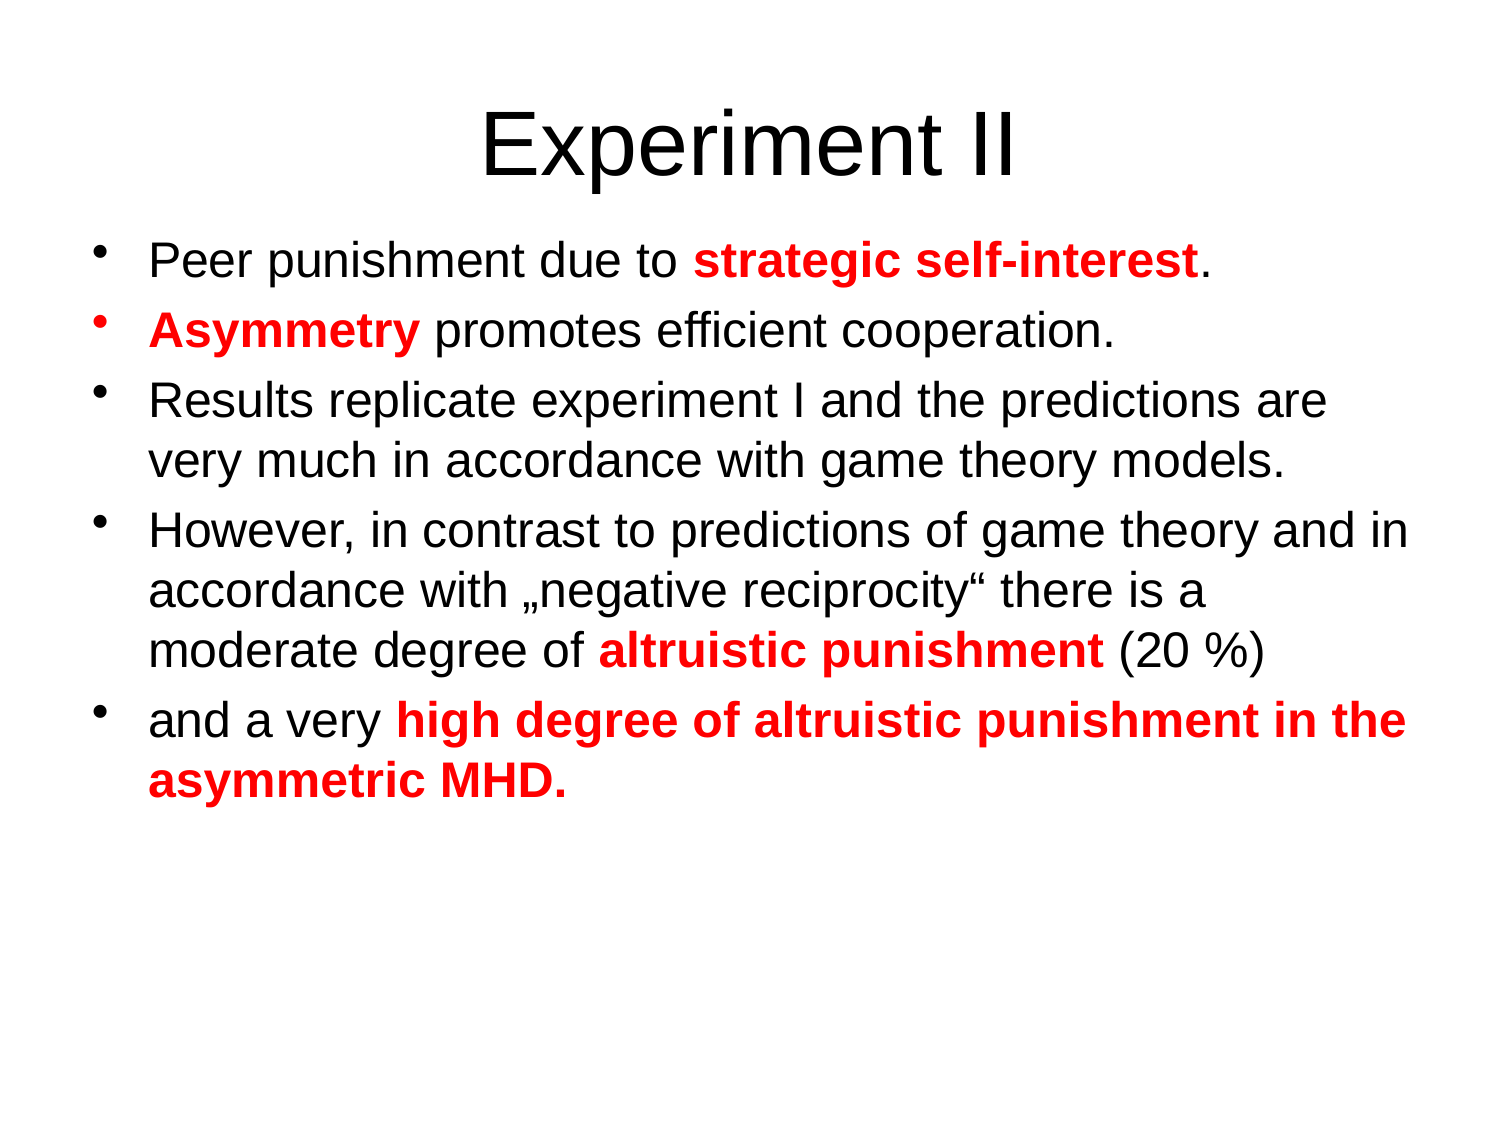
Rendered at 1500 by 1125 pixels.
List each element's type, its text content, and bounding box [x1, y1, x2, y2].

title Experiment II [74, 44, 1426, 233]
list Peer punishment due to strategic self-interest. Asymmetry promotes efficient cooperation. Results replicate experiment I and the predictions are very much in accordance with game theory models. However, in contrast to predictions of game theory and in accordance with „negative reciprocity“ there is a moderate degree of altruistic punishment (20 %) and a very high degree of altruistic punishment in the asymmetric MHD. [76, 219, 1428, 1071]
